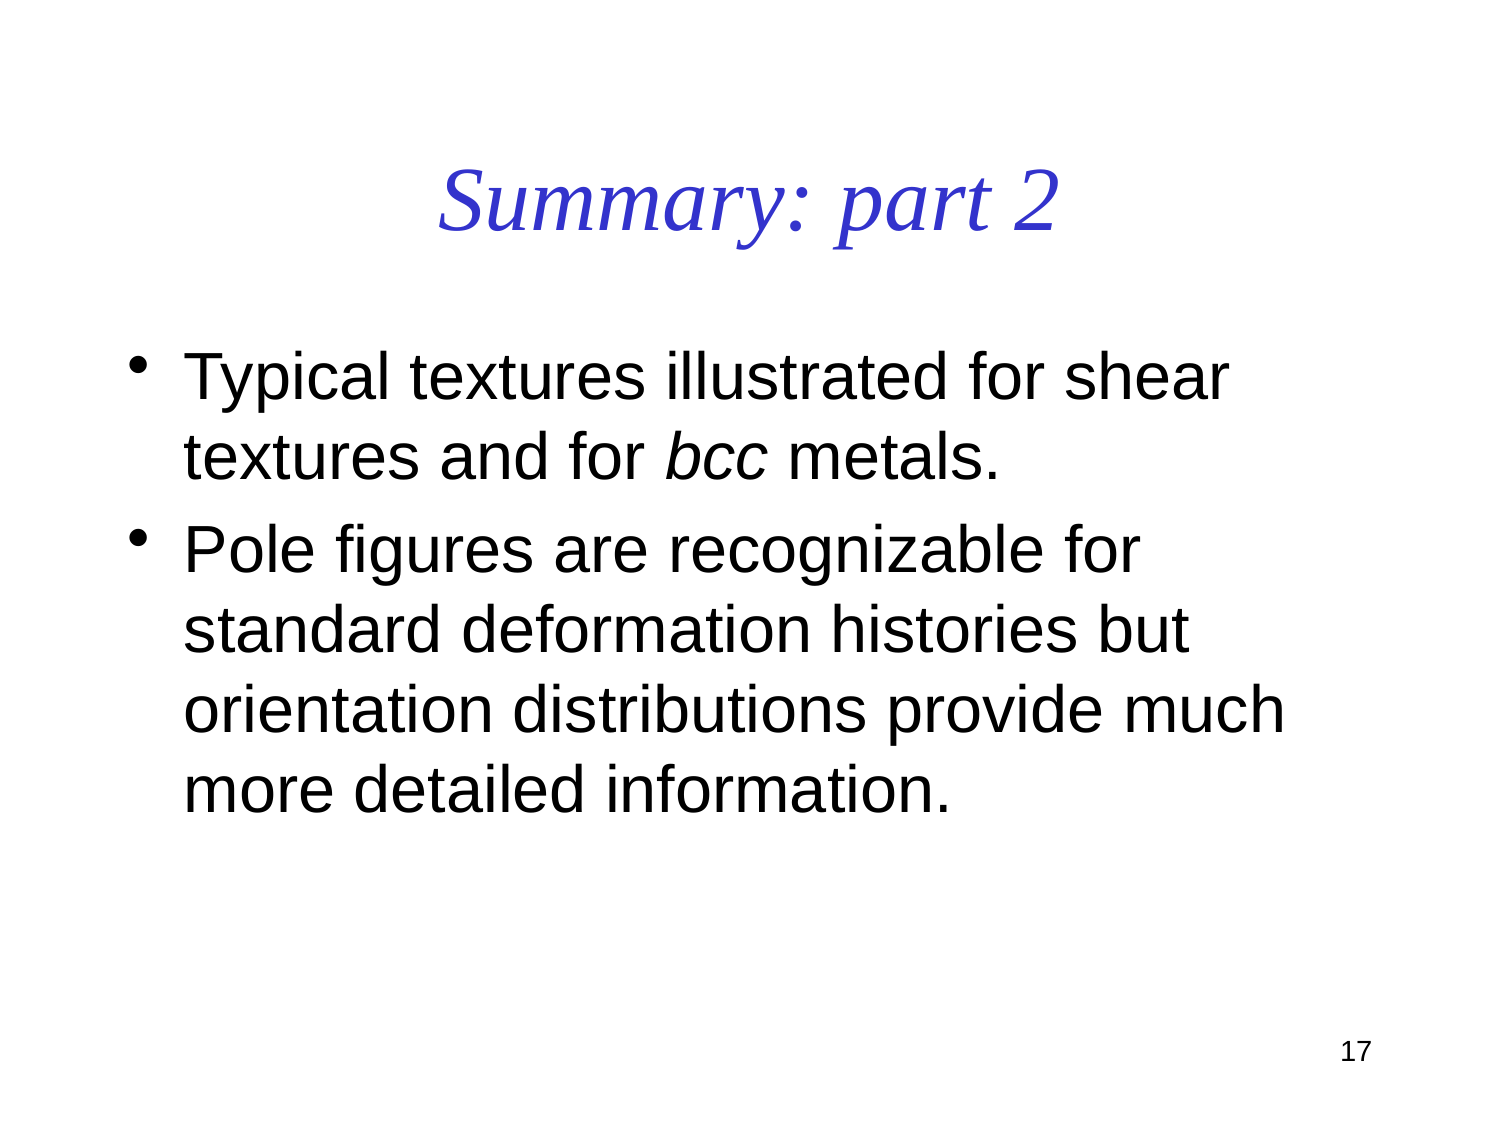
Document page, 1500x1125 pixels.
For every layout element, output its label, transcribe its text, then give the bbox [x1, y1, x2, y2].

title Summary: part 2 [112, 99, 1388, 288]
list Typical textures illustrated for shear textures and for bcc metals. Pole figures are recognizable for standard deformation histories but orientation distributions provide much more detailed information. [112, 324, 1388, 1000]
slide_number 17 [1074, 1025, 1388, 1100]
